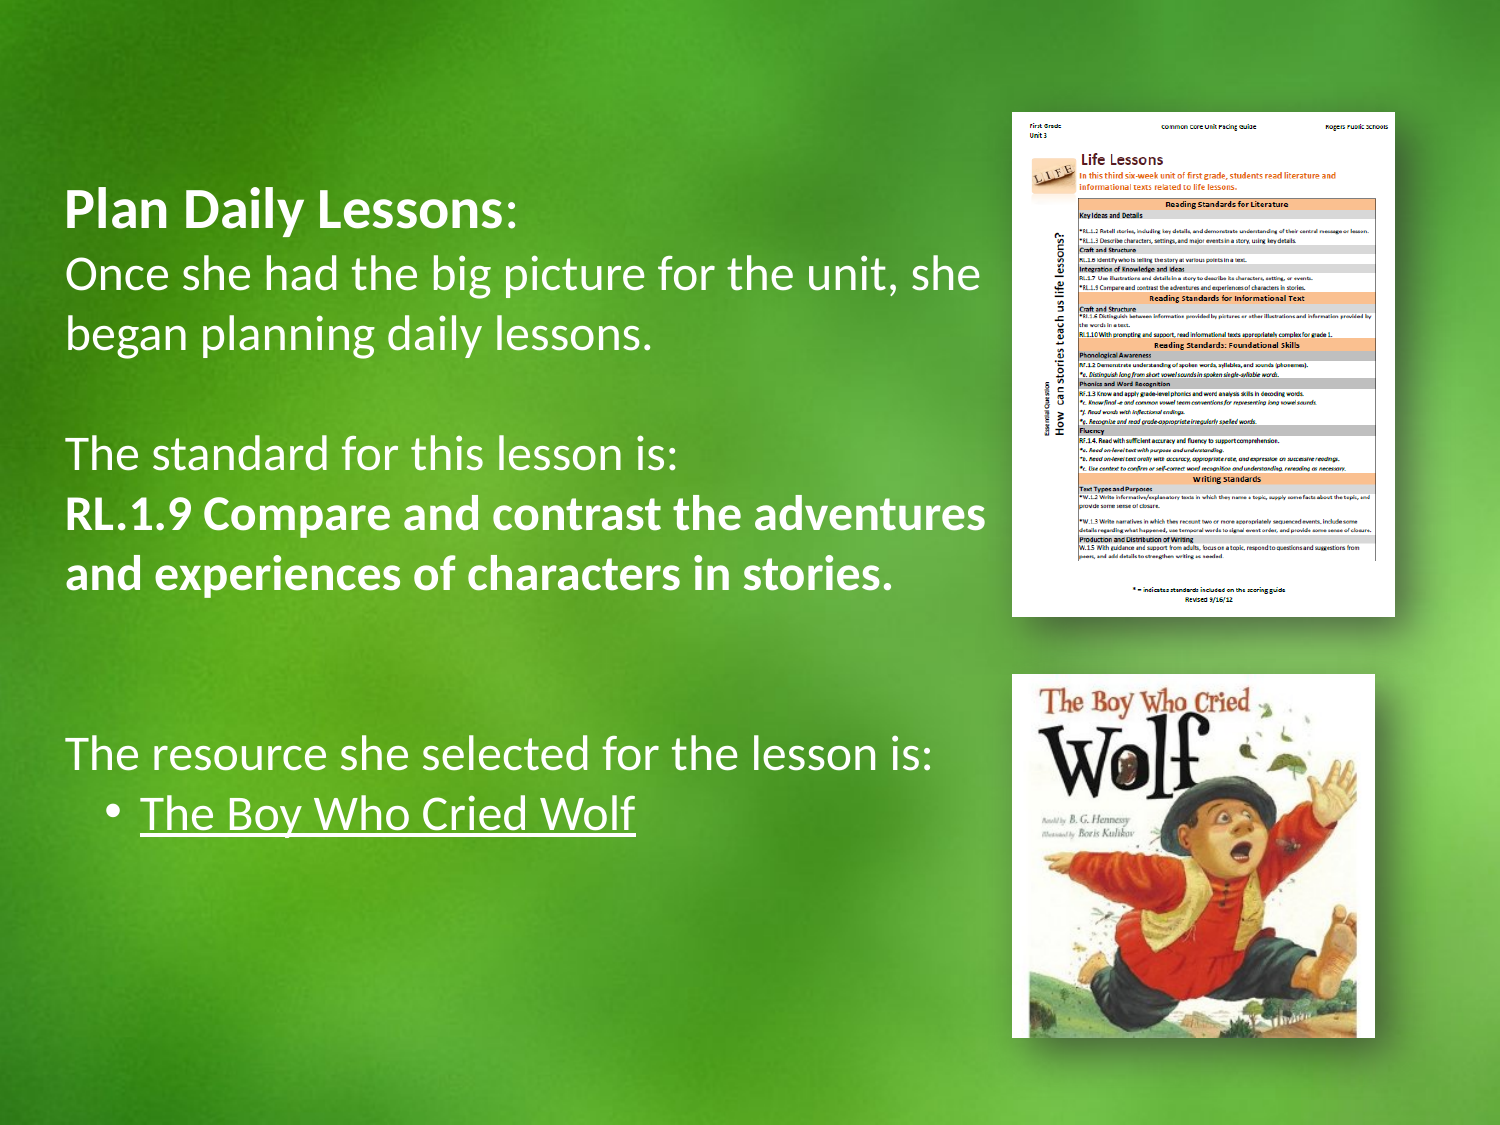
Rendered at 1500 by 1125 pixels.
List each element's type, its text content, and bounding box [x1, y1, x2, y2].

picture [0, 0, 1500, 1125]
text_box Plan Daily Lessons: Once she had the big picture for the unit, she began planning daily lessons. The standard for this lesson is: RL.1.9 Compare and contrast the adventures and experiences of characters in stories. The resource she selected for the lesson is: The Boy Who Cried Wolf [50, 162, 1016, 1048]
